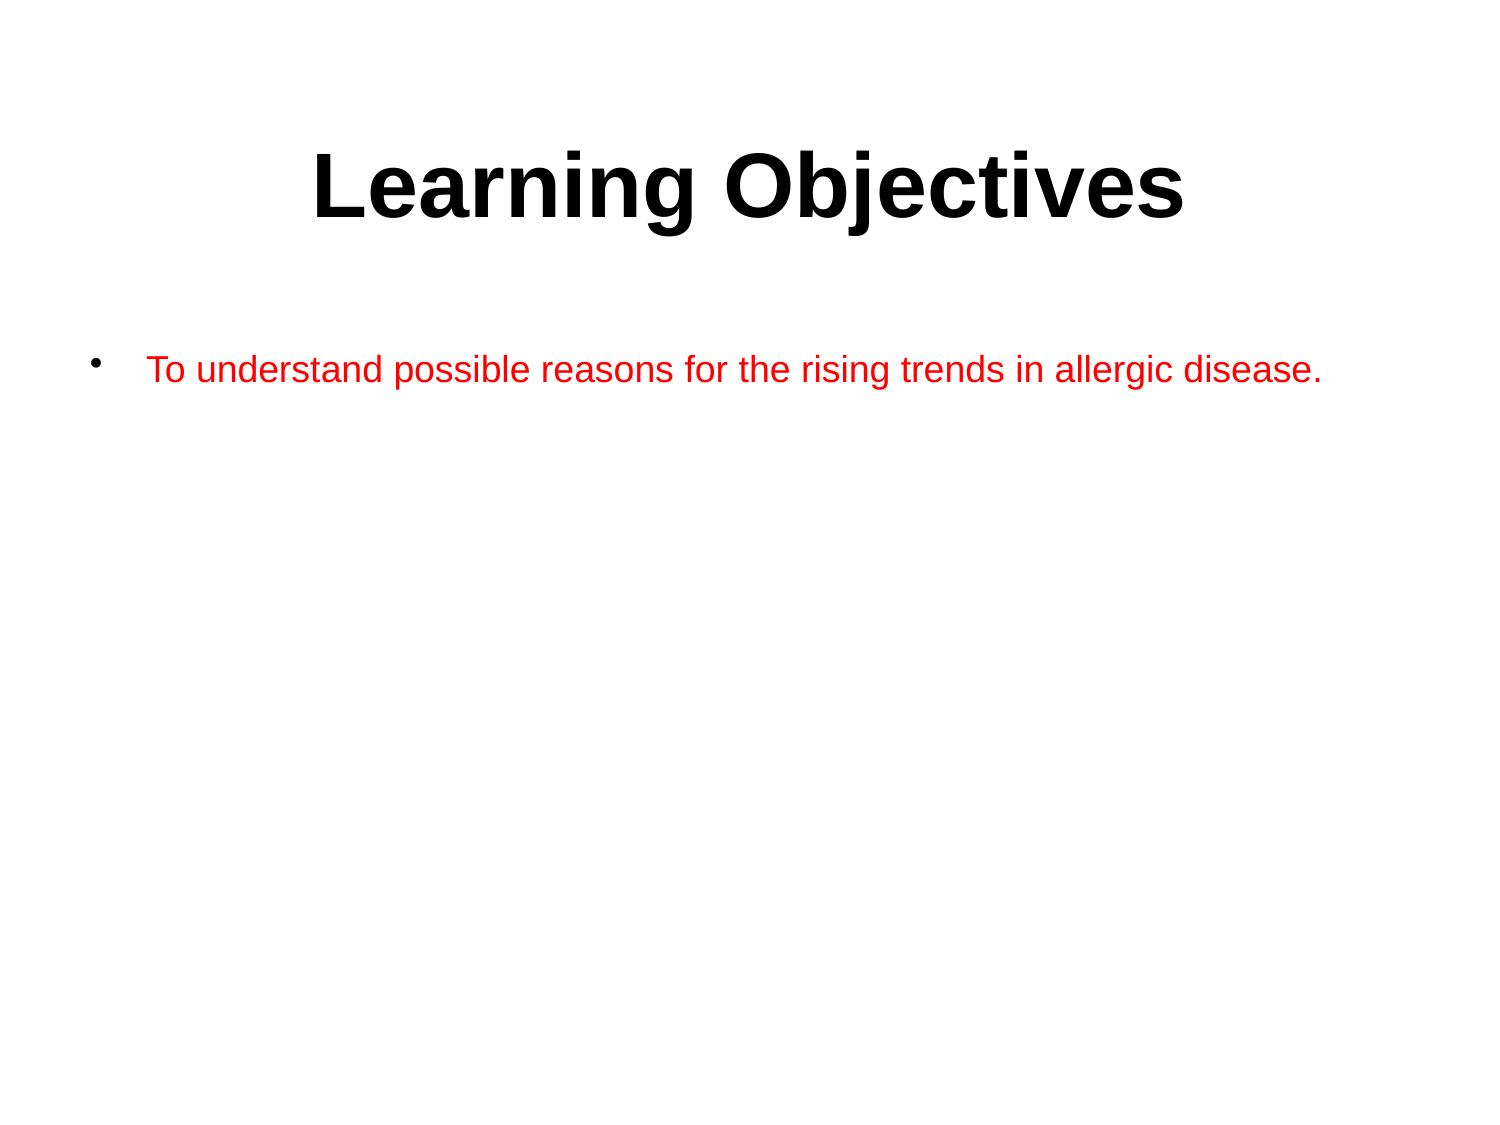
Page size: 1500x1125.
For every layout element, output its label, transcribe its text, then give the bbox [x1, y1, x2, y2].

text_box Learning Objectives [74, 87, 1425, 275]
text_box To understand possible reasons for the rising trends in allergic disease. [74, 275, 1425, 830]
